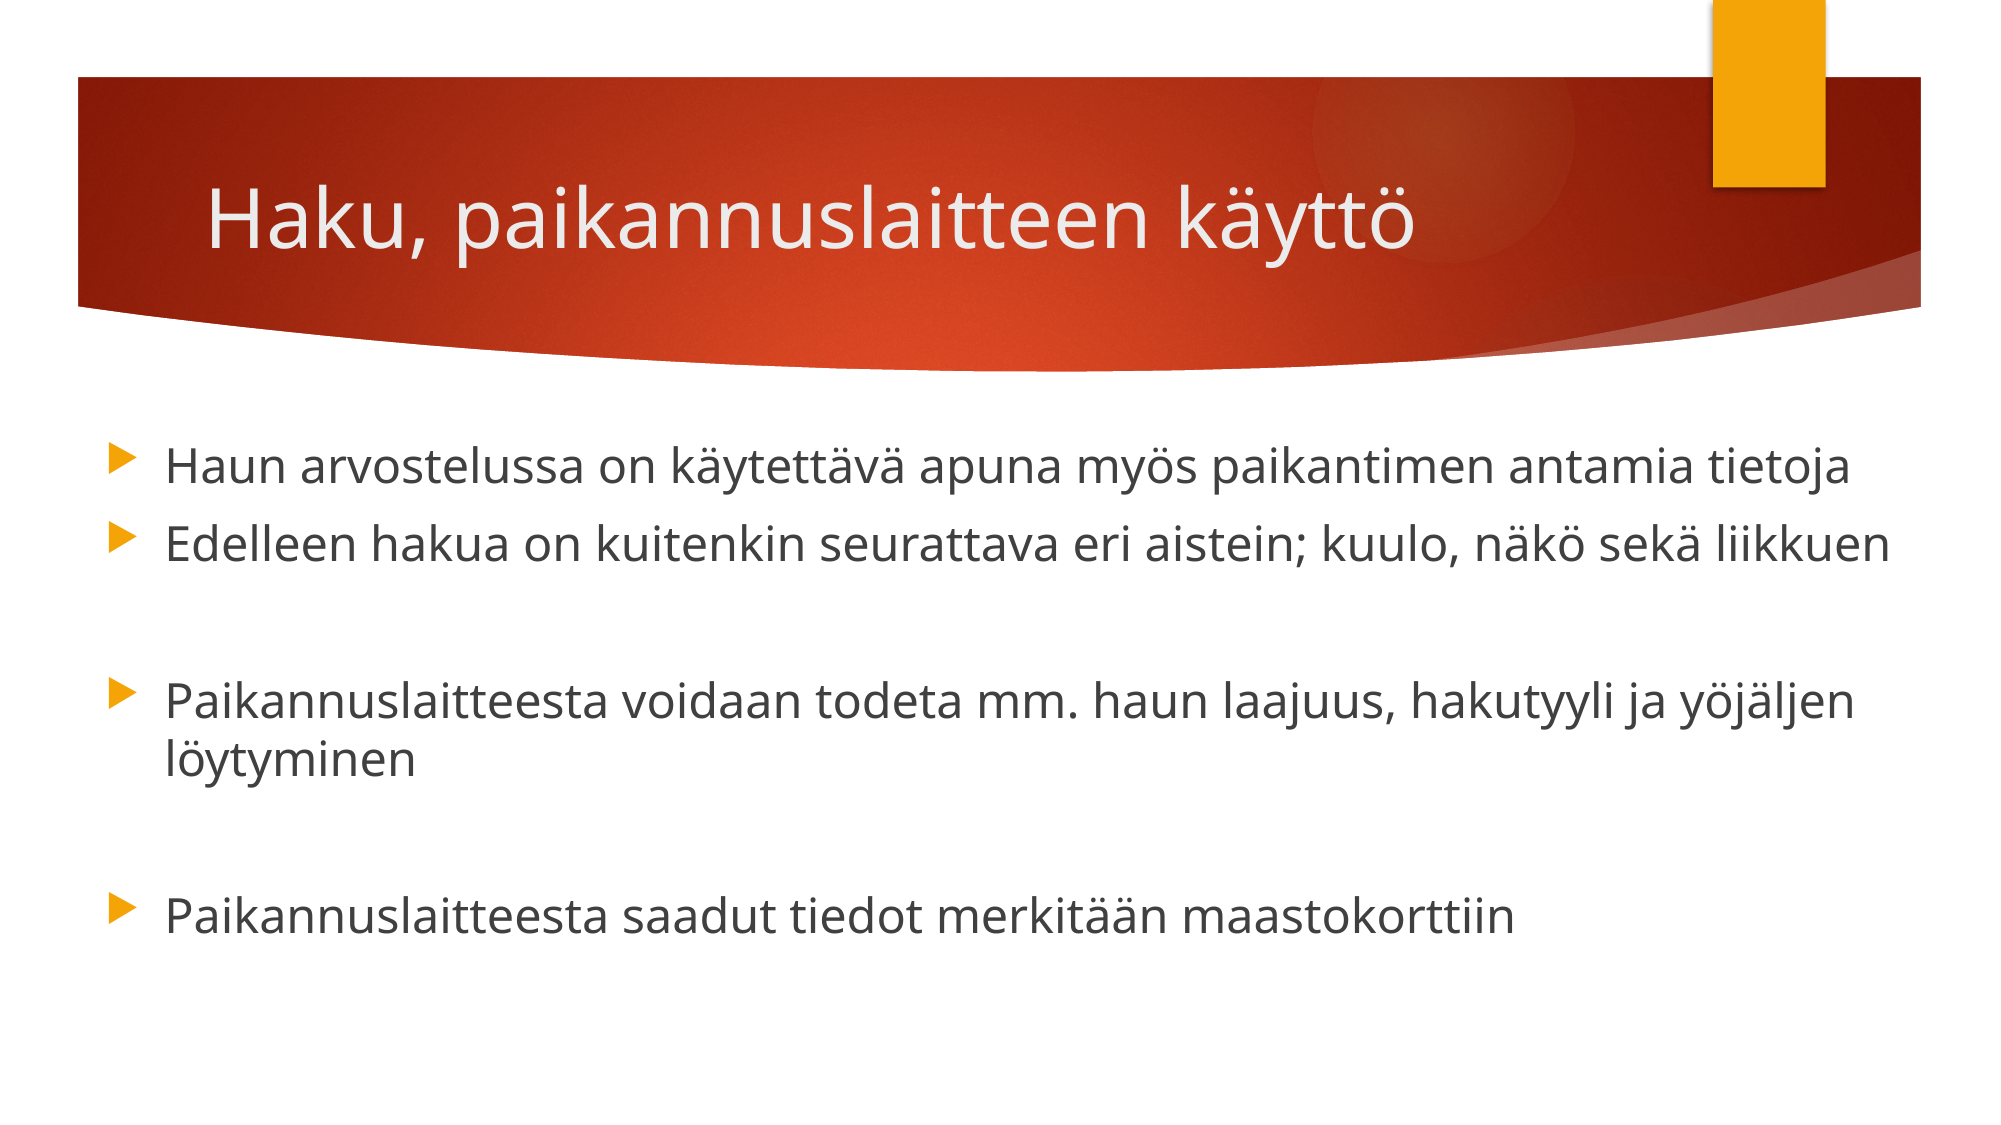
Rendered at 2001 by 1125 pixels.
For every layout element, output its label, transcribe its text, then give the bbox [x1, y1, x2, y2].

list Haun arvostelussa on käytettävä apuna myös paikantimen antamia tietoja Edelleen hakua on kuitenkin seurattava eri aistein; kuulo, näkö sekä liikkuen Paikannuslaitteesta voidaan todeta mm. haun laajuus, hakutyyli ja yöjäljen löytyminen Paikannuslaitteesta saadut tiedot merkitään maastokorttiin [90, 427, 1910, 988]
title Haku, paikannuslaitteen käyttö [189, 155, 1627, 275]
